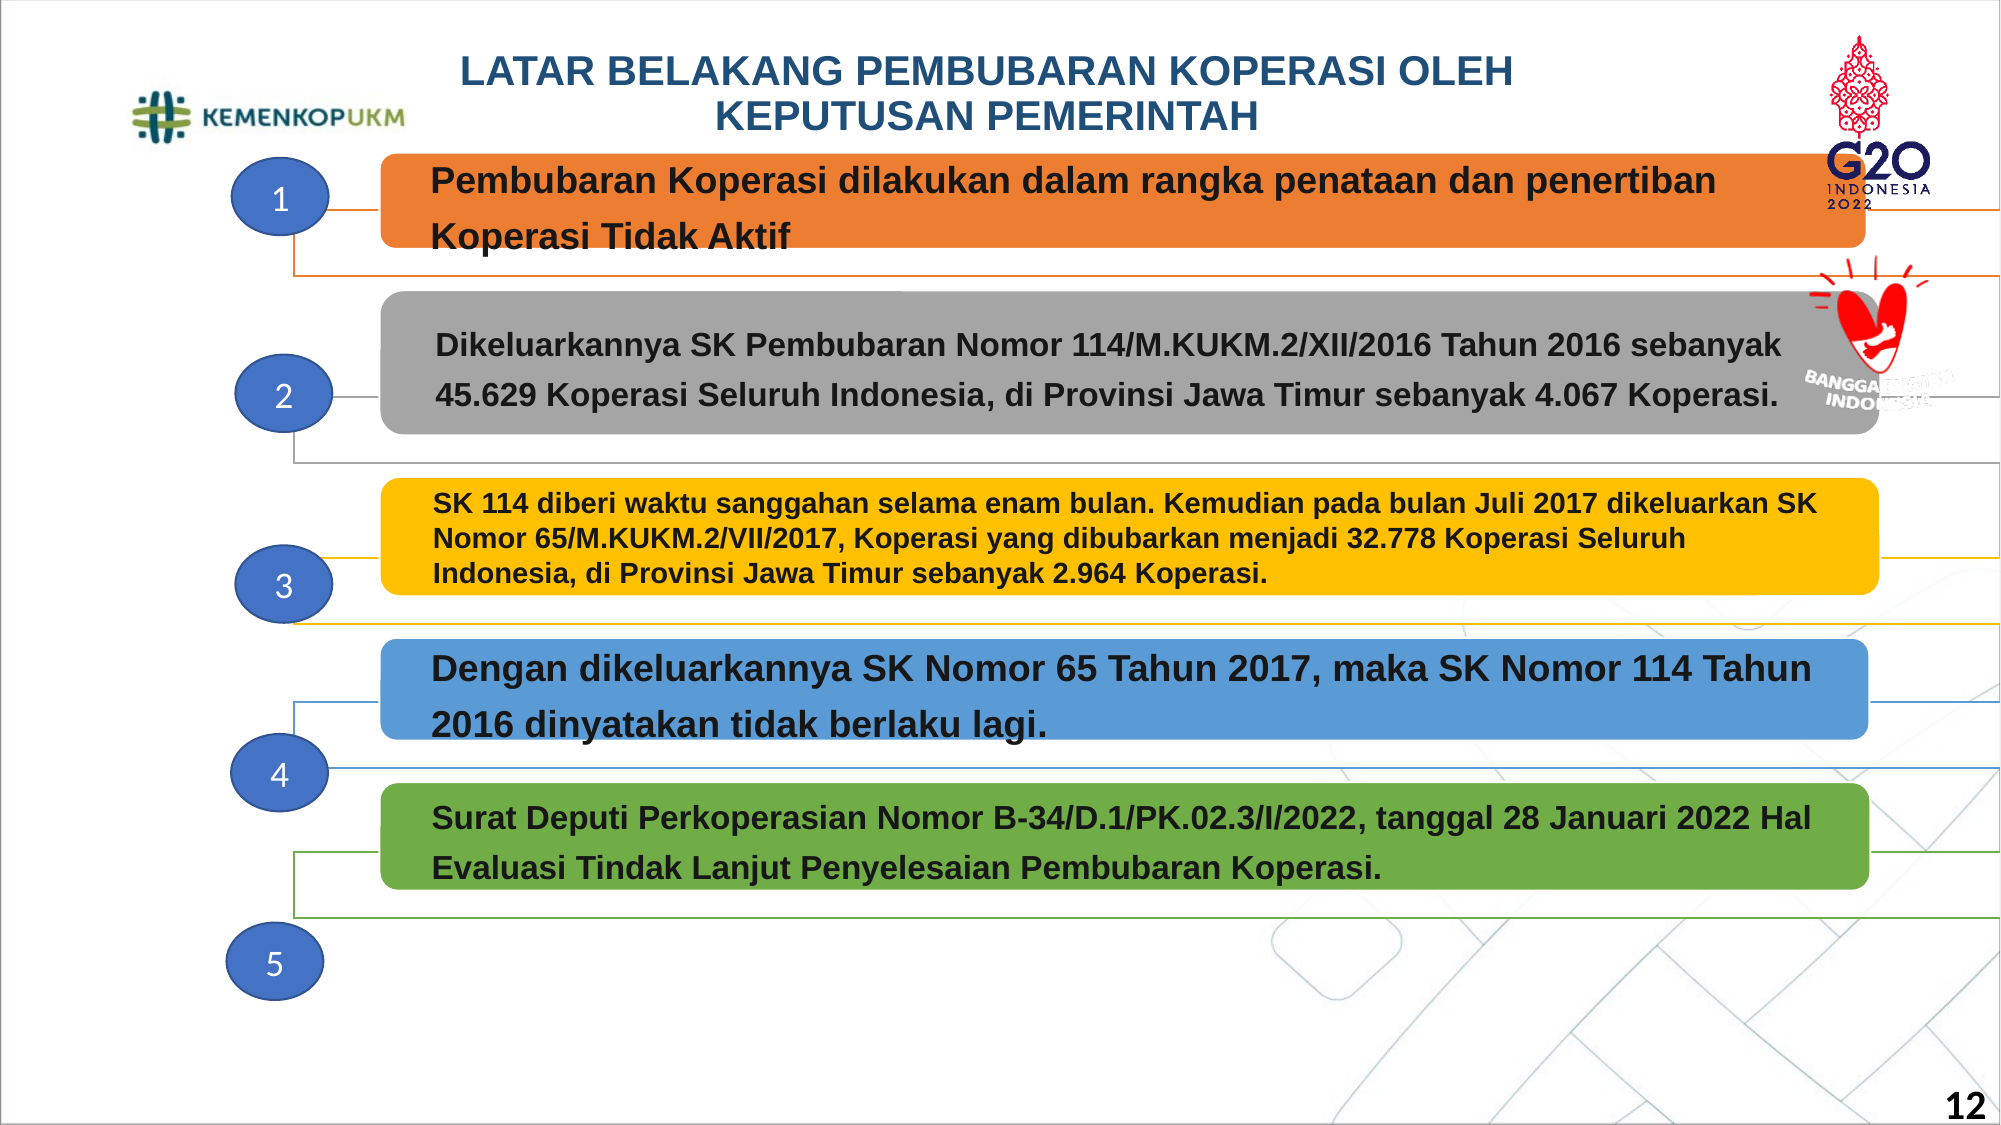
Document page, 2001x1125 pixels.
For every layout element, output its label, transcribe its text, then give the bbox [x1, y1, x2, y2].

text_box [226, 135, 1840, 1040]
text_box LATAR BELAKANG PEMBUBARAN KOPERASI OLEH KEPUTUSAN PEMERINTAH [258, 52, 1716, 135]
text_box 12 [1851, 1071, 2000, 1125]
picture [0, 0, 2001, 1125]
